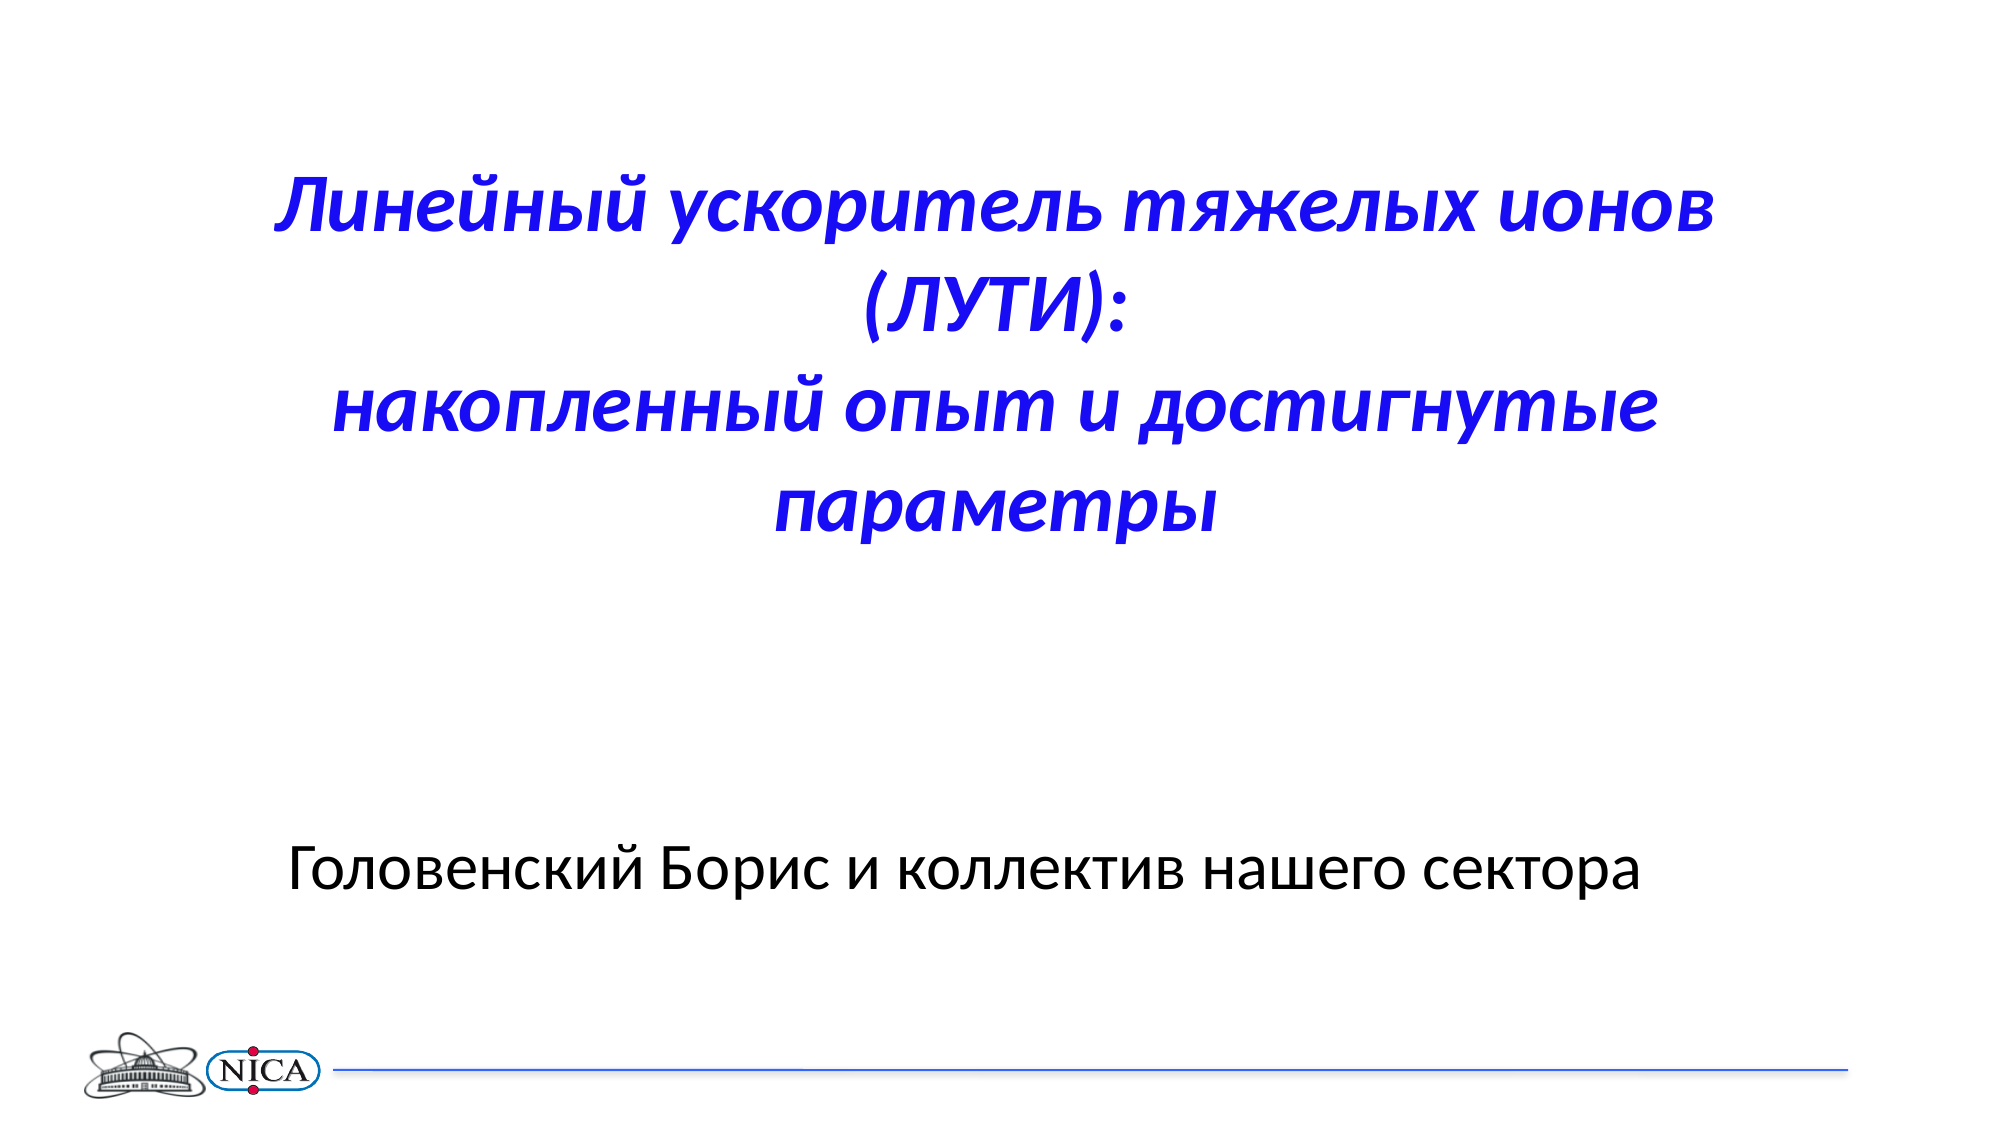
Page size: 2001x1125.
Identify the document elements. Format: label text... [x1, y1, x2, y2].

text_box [84, 1032, 1849, 1099]
text_box Головенский Борис и коллектив нашего сектора [84, 815, 1849, 911]
text_box Линейный ускоритель тяжелых ионов (ЛУТИ): накопленный опыт и достигнутые параметры [189, 140, 1802, 555]
